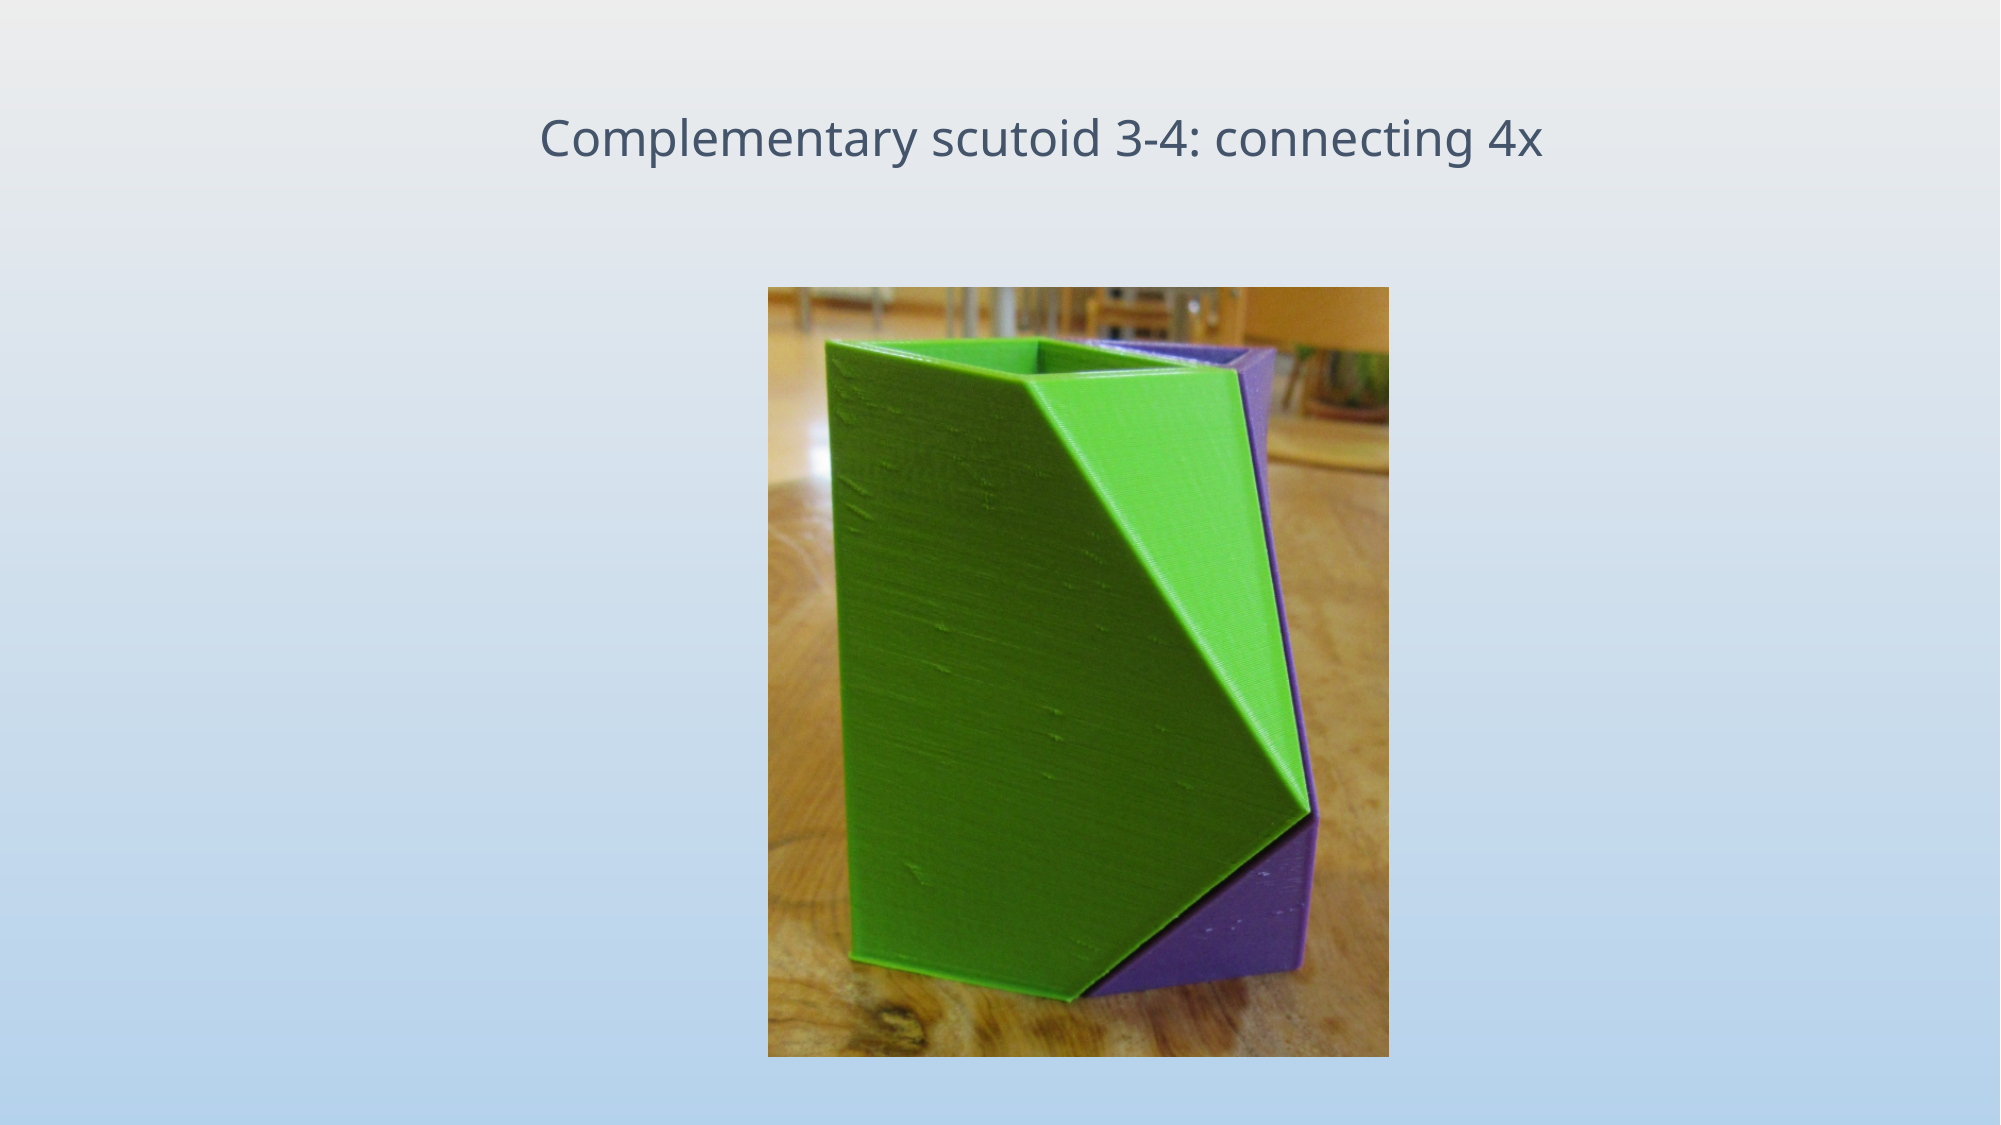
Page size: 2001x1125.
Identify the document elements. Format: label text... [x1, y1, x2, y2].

picture [768, 287, 1389, 1057]
text_box Complementary scutoid 3-4: connecting 4x [524, 98, 1559, 174]
